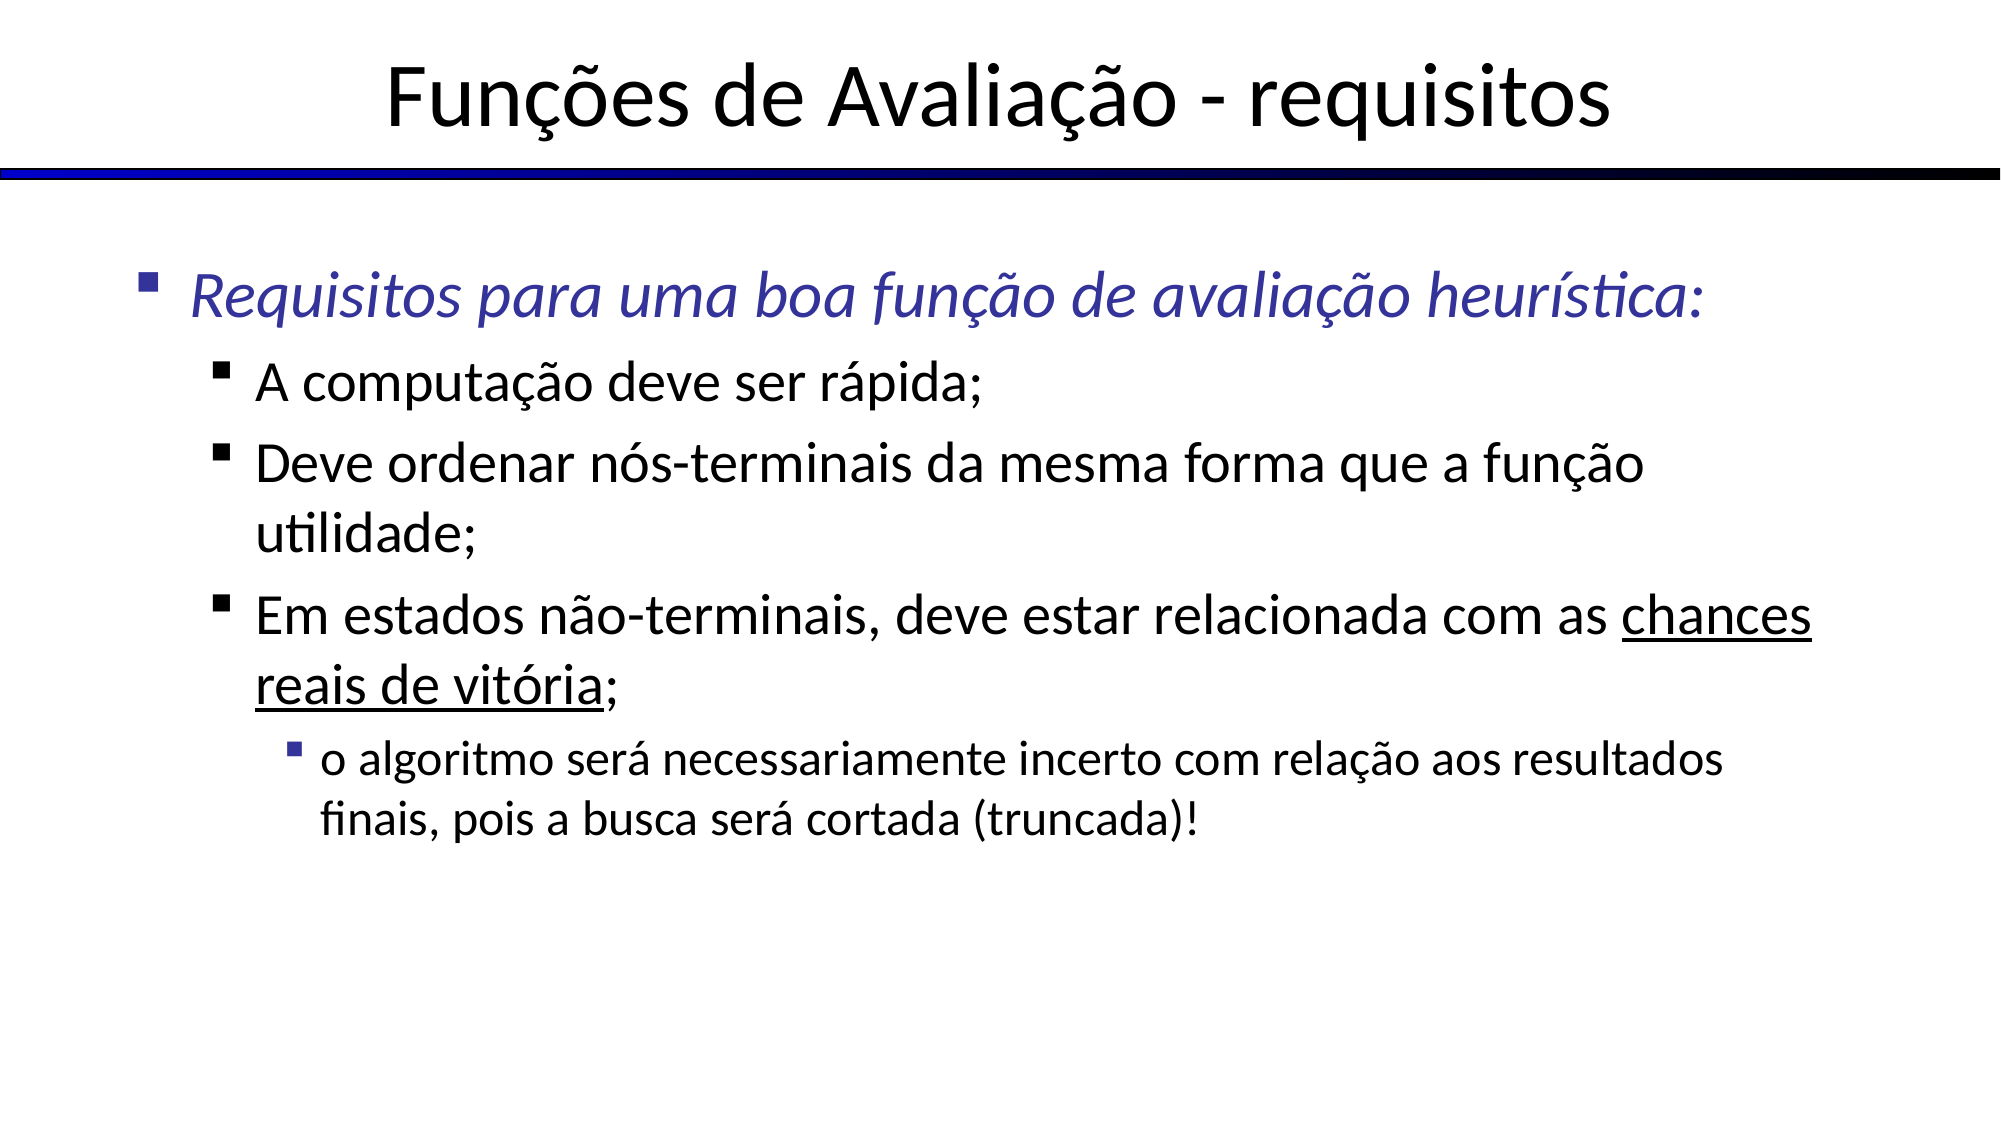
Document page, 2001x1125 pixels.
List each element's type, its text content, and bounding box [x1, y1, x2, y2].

title Funções de Avaliação - requisitos [0, 0, 2000, 184]
list Requisitos para uma boa função de avaliação heurística: A computação deve ser rápida; Deve ordenar nós-terminais da mesma forma que a função utilidade; Em estados não-terminais, deve estar relacionada com as chances reais de vitória; o algoritmo será necessariamente incerto com relação aos resultados finais, pois a busca será cortada (truncada)! [117, 243, 1829, 1007]
